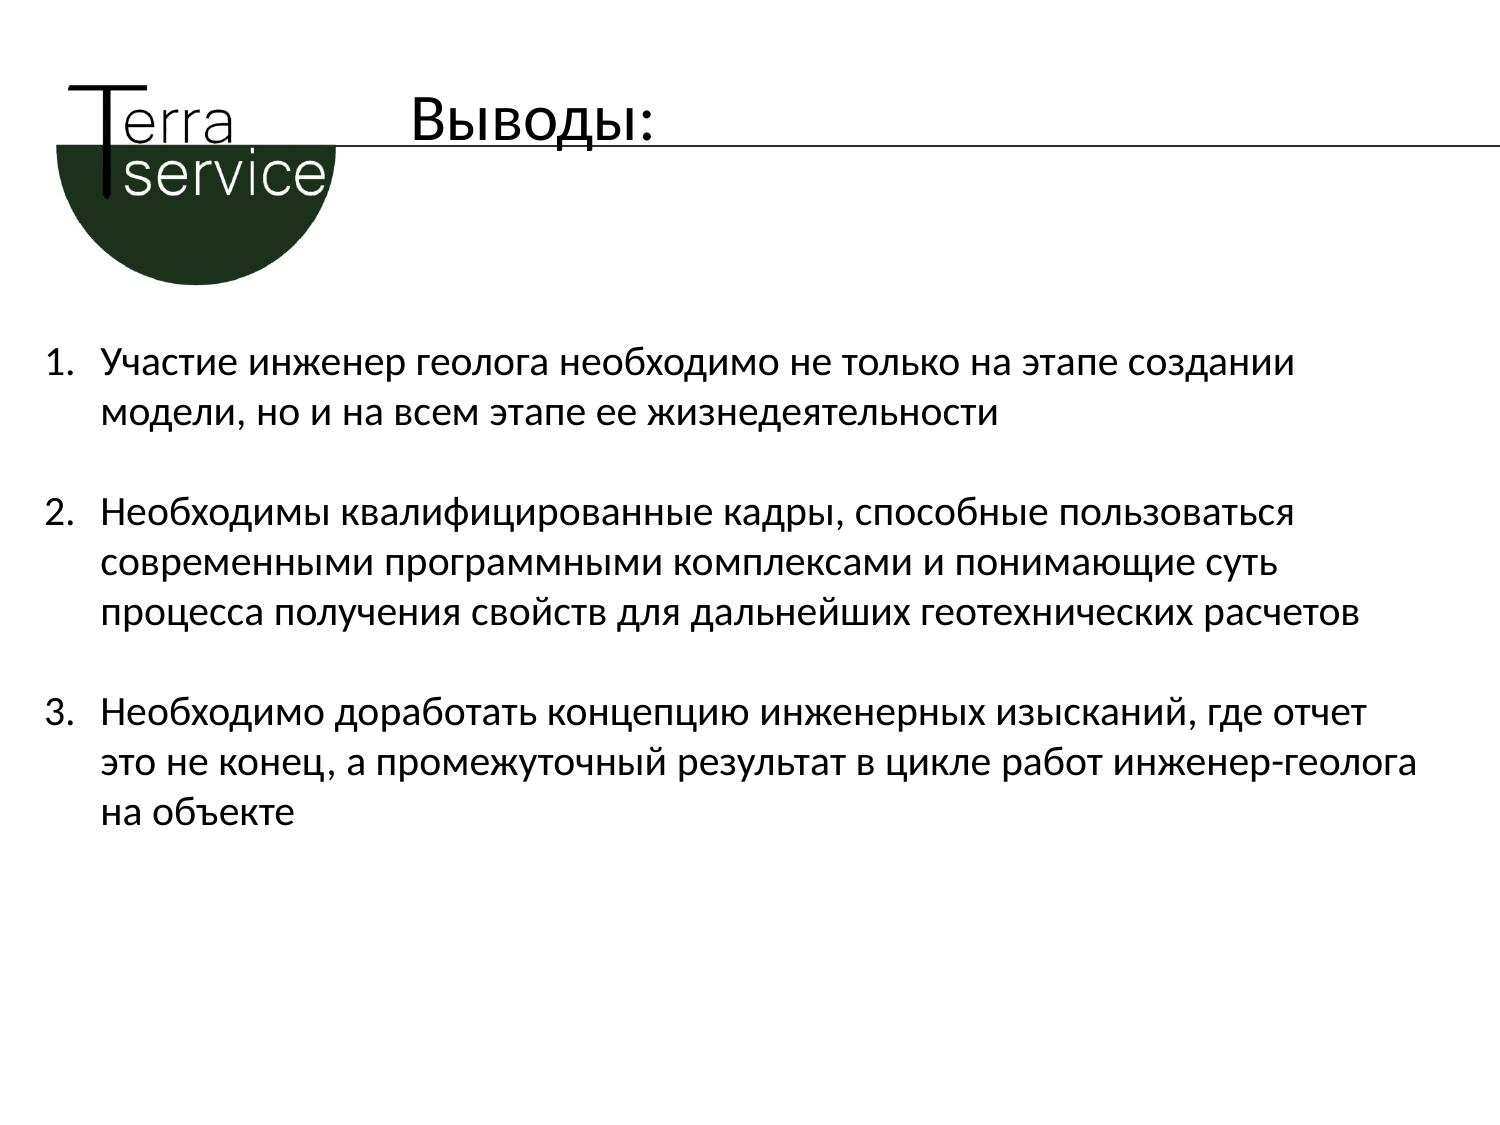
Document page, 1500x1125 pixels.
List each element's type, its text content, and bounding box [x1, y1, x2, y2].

picture [53, 0, 340, 291]
text_box Участие инженер геолога необходимо не только на этапе создании модели, но и на всем этапе ее жизнедеятельности Необходимы квалифицированные кадры, способные пользоваться современными программными комплексами и понимающие суть процесса получения свойств для дальнейших геотехнических расчетов Необходимо доработать концепцию инженерных изысканий, где отчет это не конец, а промежуточный результат в цикле работ инженер-геолога на объекте [29, 326, 1436, 887]
list Выводы: [395, 66, 1500, 185]
